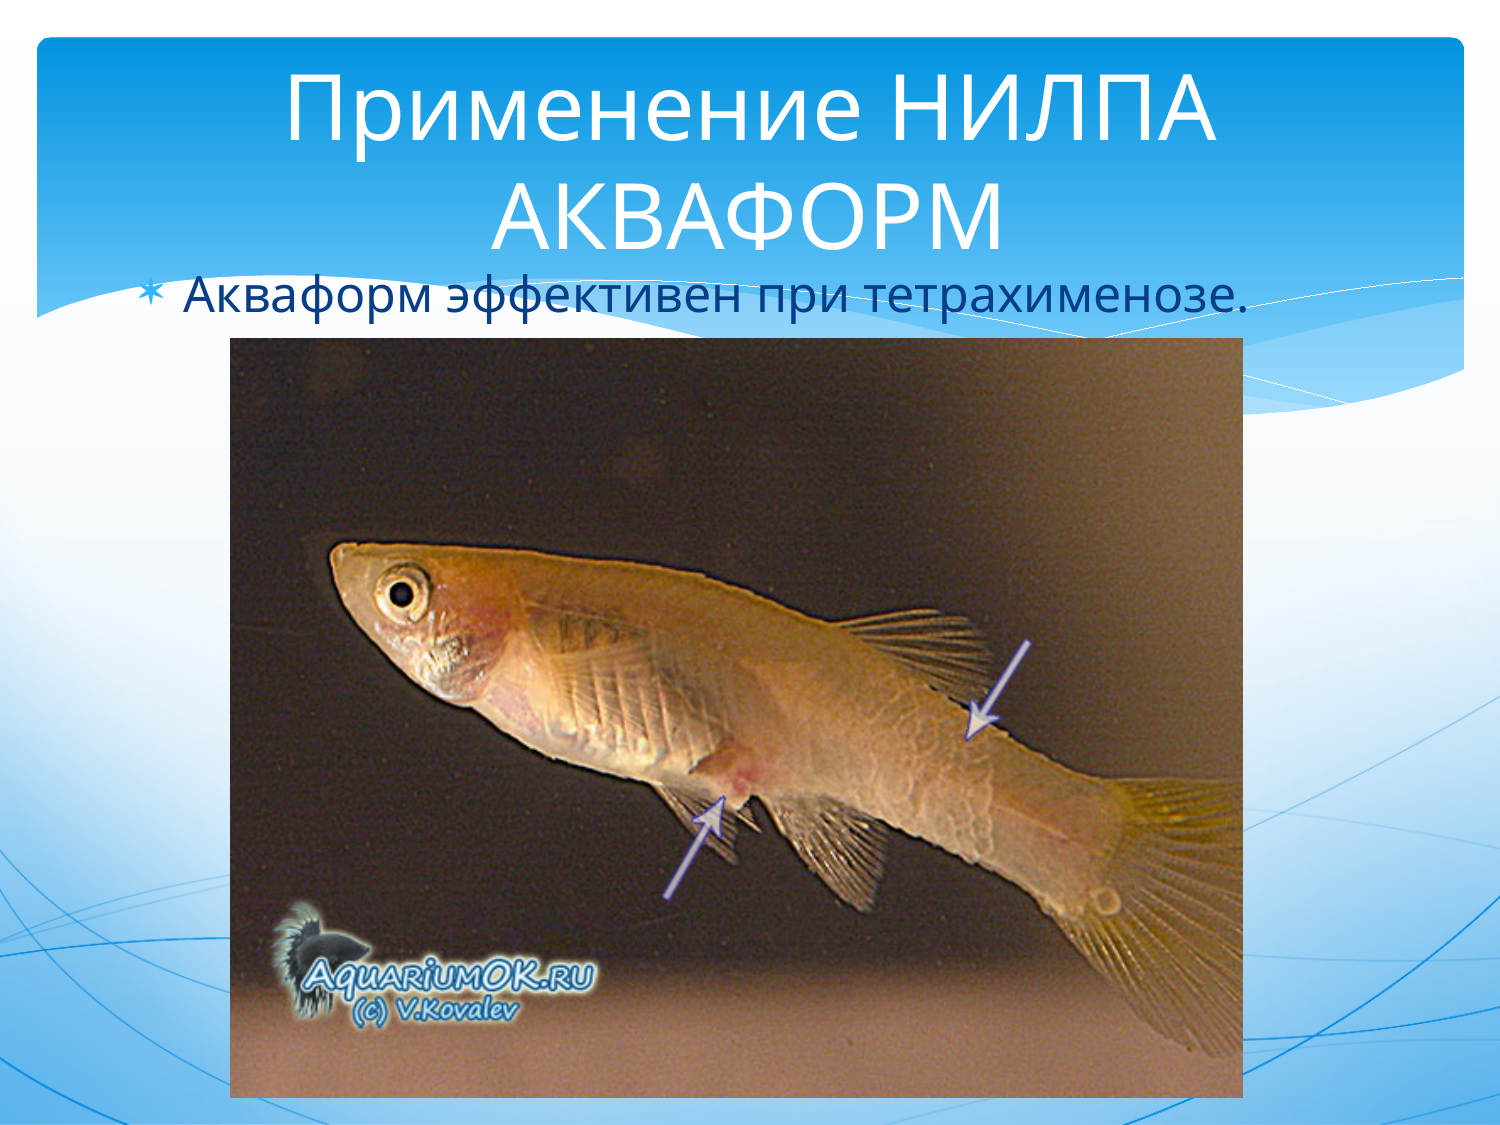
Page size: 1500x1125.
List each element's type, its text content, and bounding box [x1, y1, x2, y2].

title Применение НИЛПА АКВАФОРМ [75, 55, 1425, 261]
list Акваформ эффективен при тетрахименозе. [123, 261, 1340, 409]
picture [229, 337, 1243, 1098]
